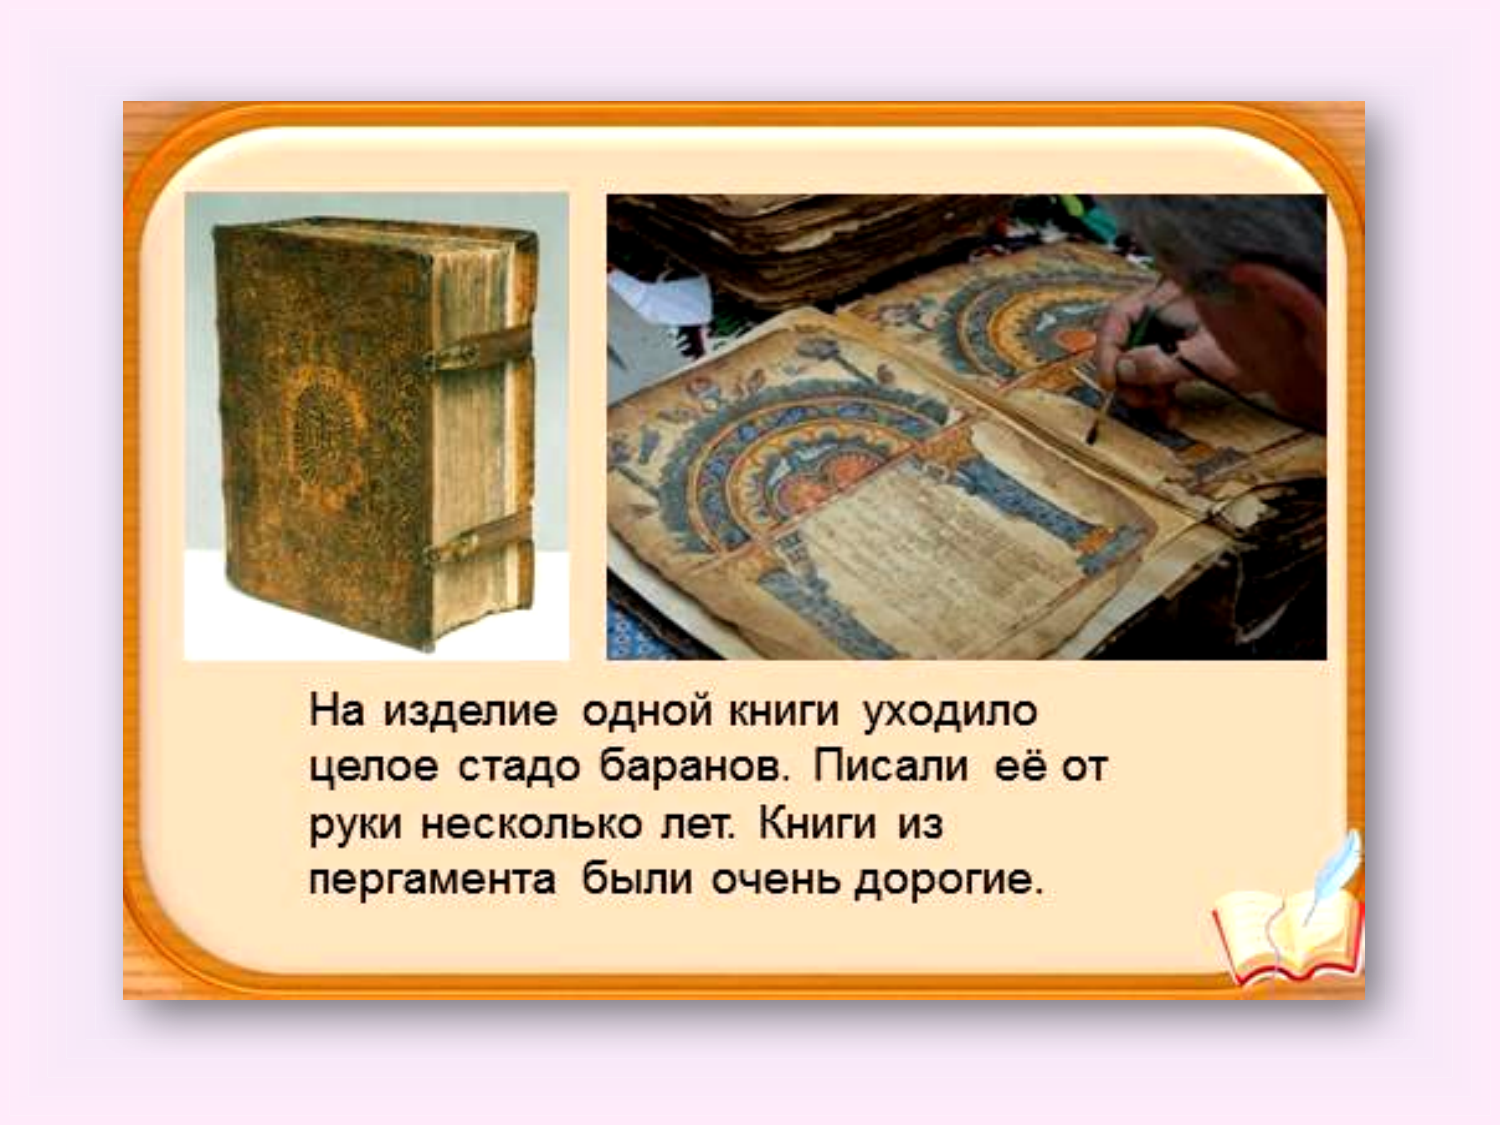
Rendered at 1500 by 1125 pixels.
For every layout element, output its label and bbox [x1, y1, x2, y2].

picture [123, 101, 1365, 1000]
